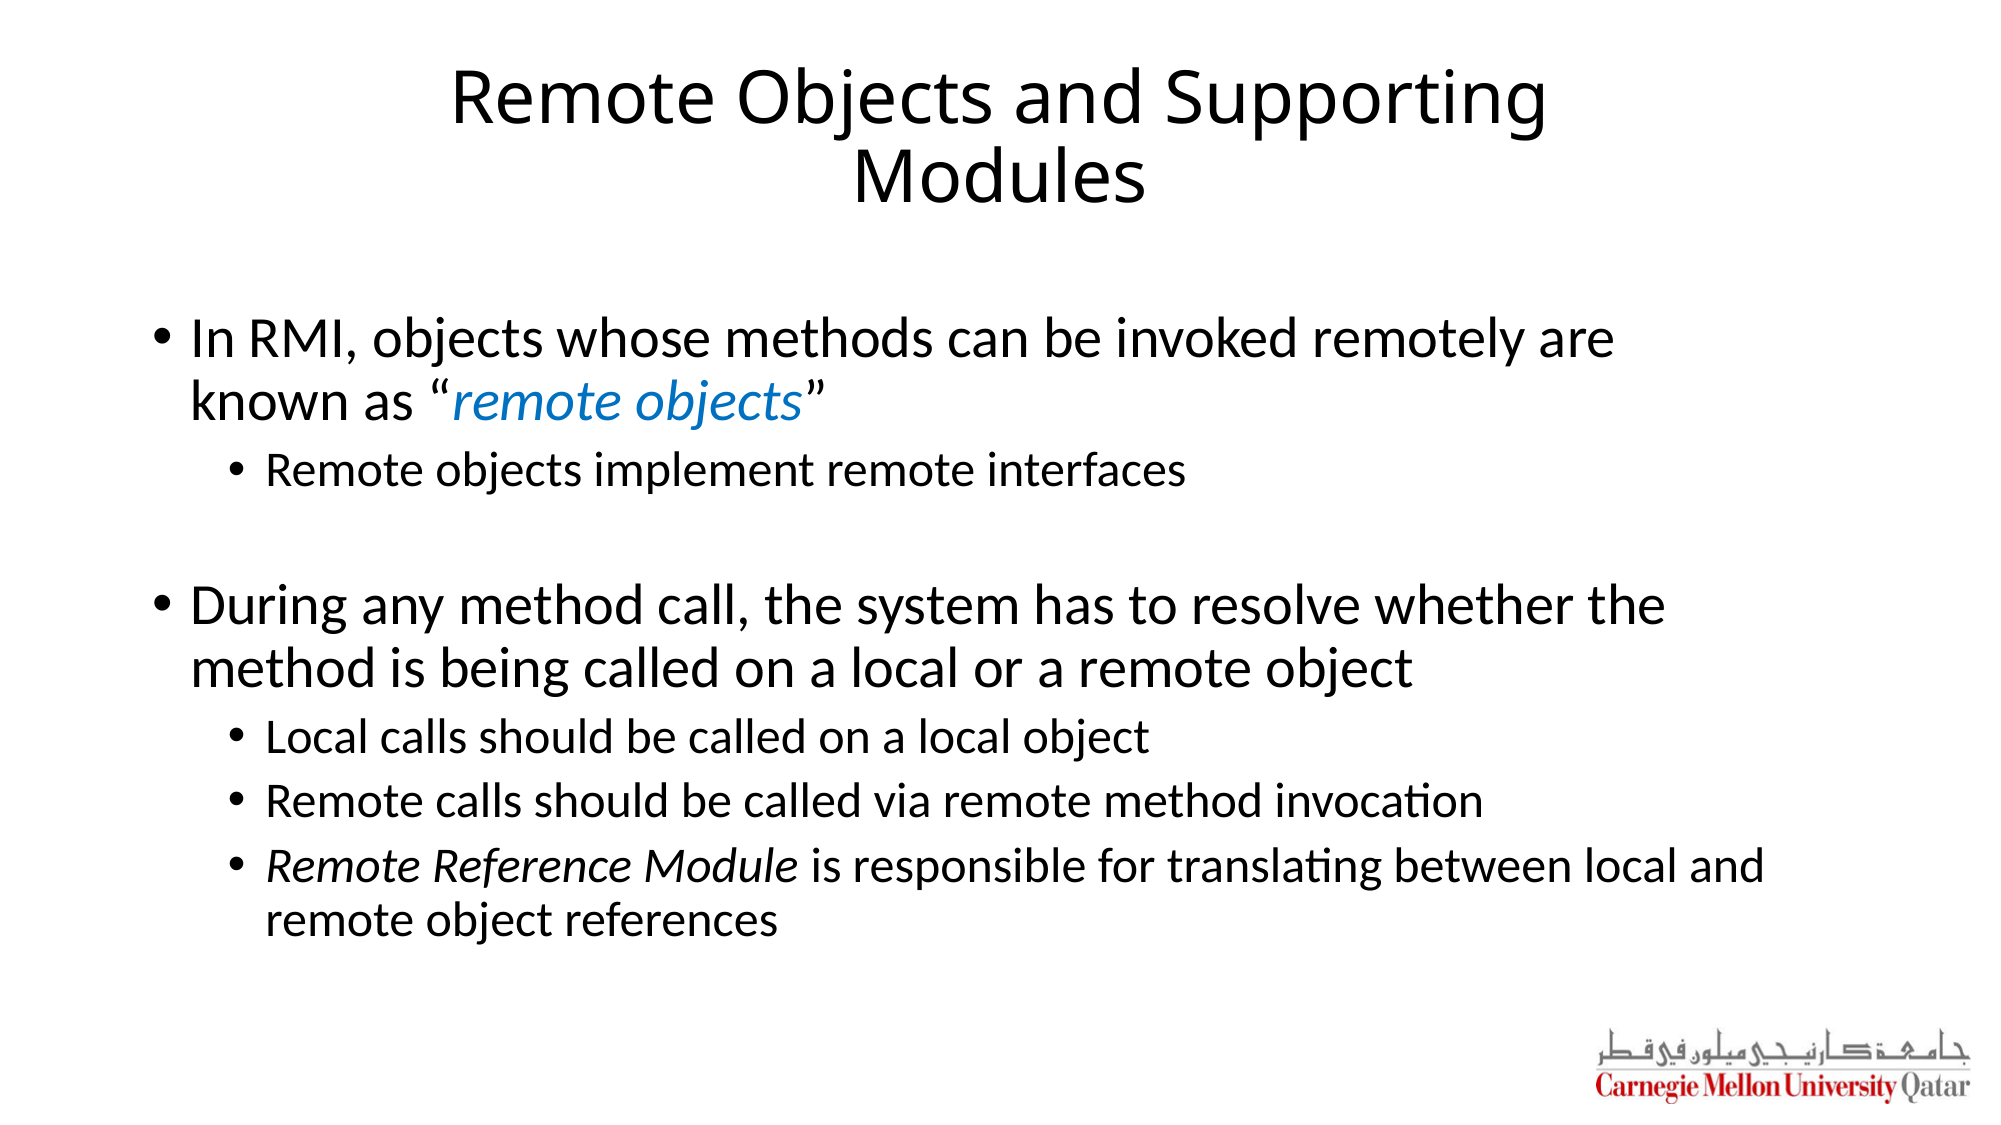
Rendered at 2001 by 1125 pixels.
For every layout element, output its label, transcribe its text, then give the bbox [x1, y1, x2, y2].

list In RMI, objects whose methods can be invoked remotely are known as “remote objects” Remote objects implement remote interfaces During any method call, the system has to resolve whether the method is being called on a local or a remote object Local calls should be called on a local object Remote calls should be called via remote method invocation Remote Reference Module is responsible for translating between local and remote object references [138, 299, 1800, 1125]
picture [1800, 1027, 1971, 1104]
title Remote Objects and Supporting Modules [324, 52, 1675, 226]
